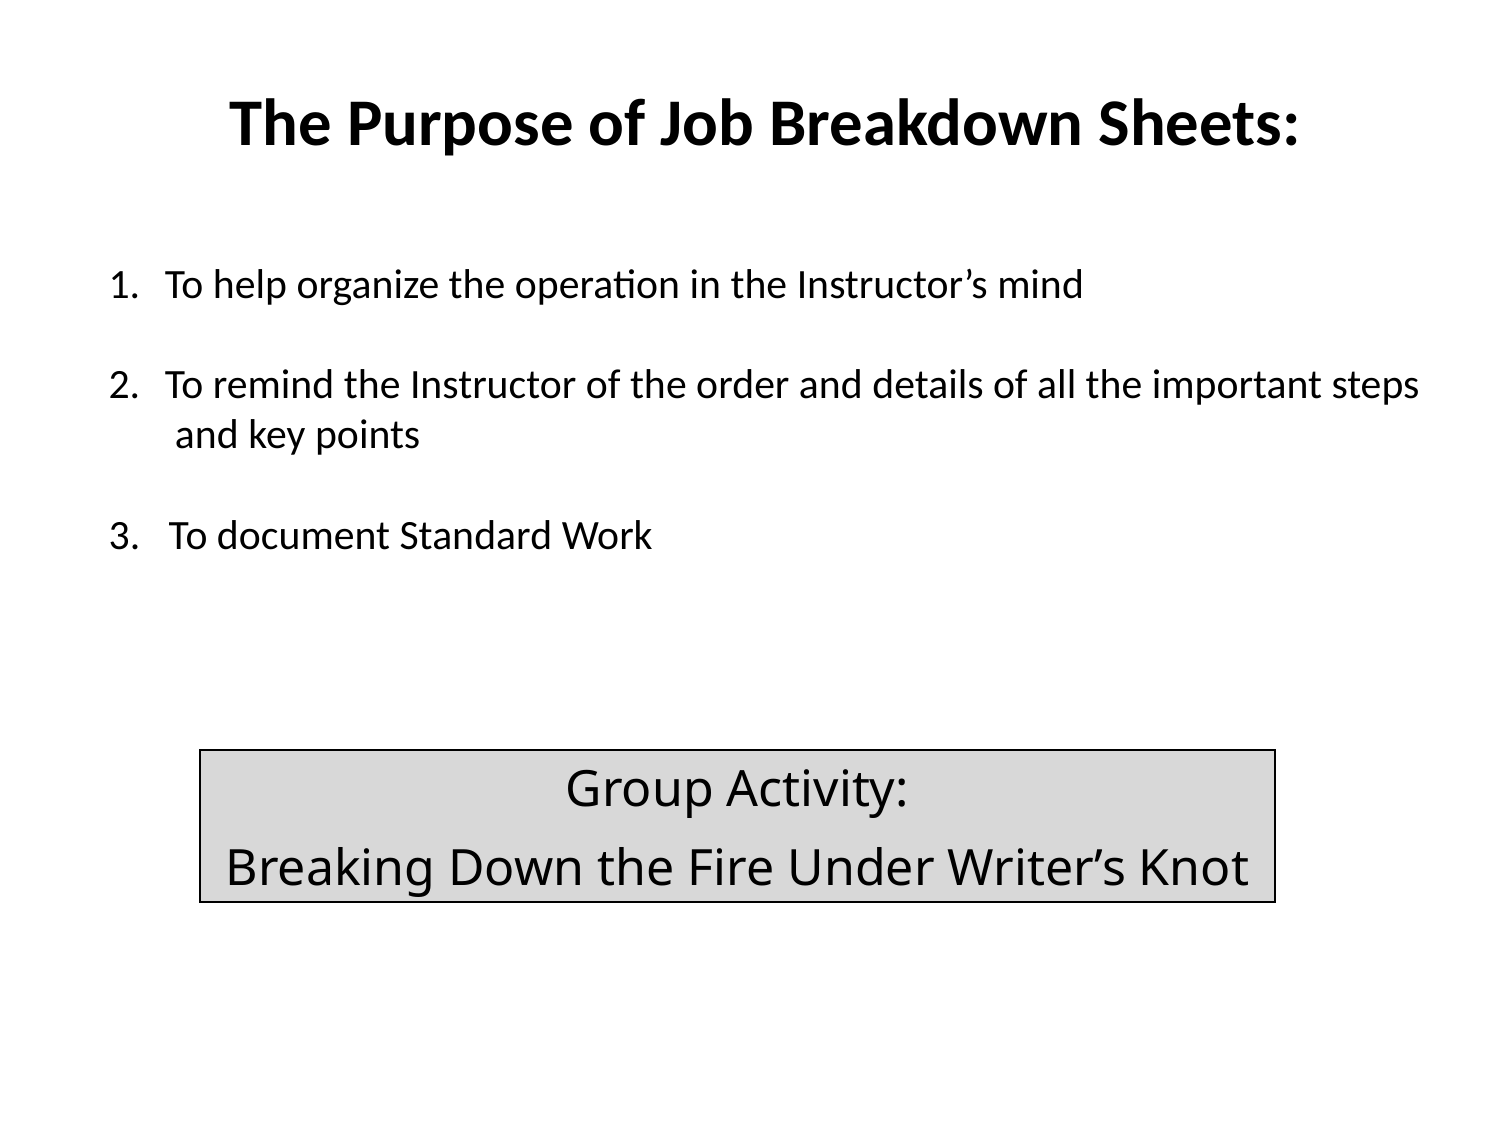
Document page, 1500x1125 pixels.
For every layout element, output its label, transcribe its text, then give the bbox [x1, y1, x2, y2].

text_box To help organize the operation in the Instructor’s mind To remind the Instructor of the order and details of all the important steps and key points 3. To document Standard Work [93, 249, 1445, 565]
title The Purpose of Job Breakdown Sheets: [112, 37, 1419, 249]
text_box Group Activity: Breaking Down the Fire Under Writer’s Knot [200, 749, 1275, 903]
